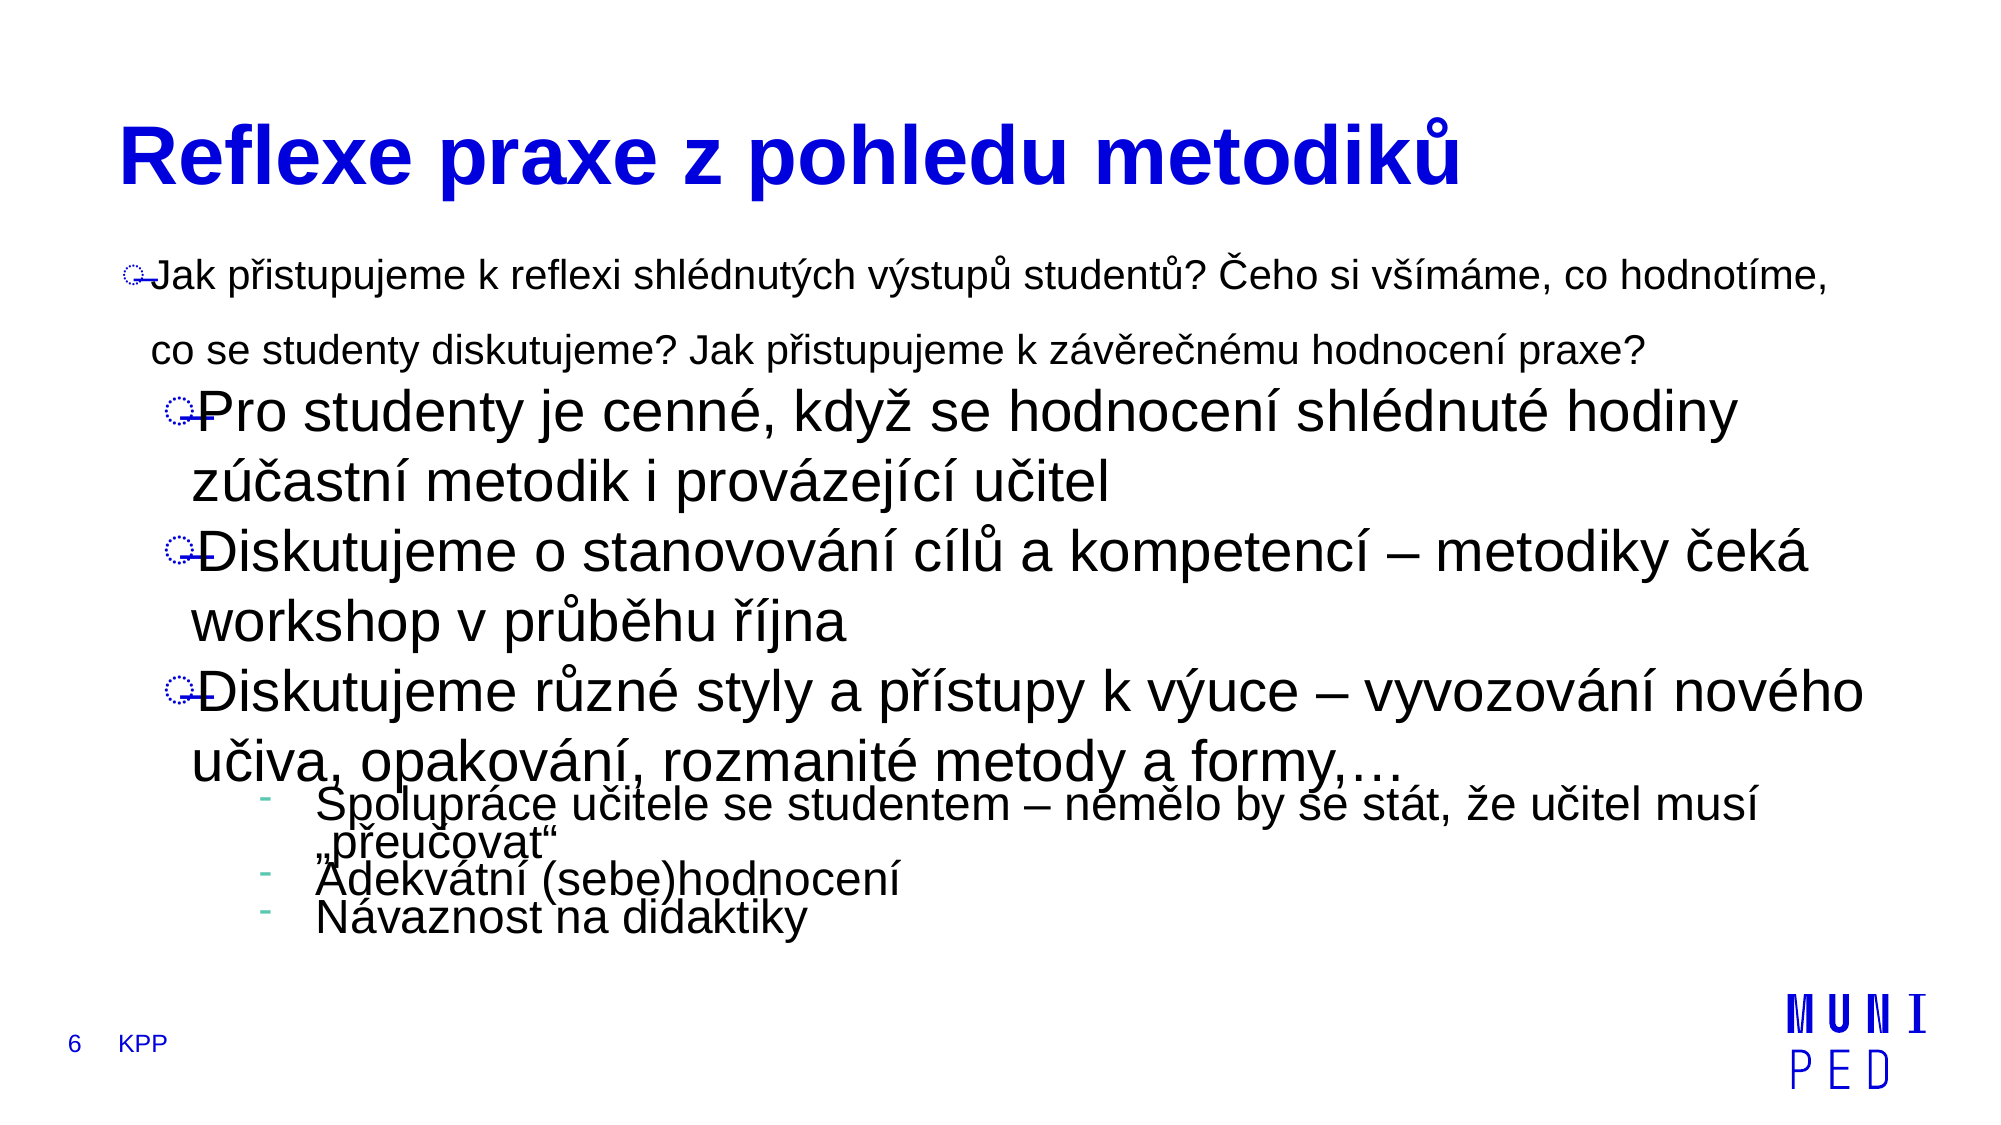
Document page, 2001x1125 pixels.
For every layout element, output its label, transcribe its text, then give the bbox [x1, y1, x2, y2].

title Reflexe praxe z pohledu metodiků [118, 118, 1883, 193]
slide_number 6 [67, 1021, 110, 1063]
footer KPP [118, 1021, 1418, 1063]
list Jak přistupujeme k reflexi shlédnutých výstupů studentů? Čeho si všímáme, co hodnotíme, co se studenty diskutujeme? Jak přistupujeme k závěrečnému hodnocení praxe? Pro studenty je cenné, když se hodnocení shlédnuté hodiny zúčastní metodik i provázející učitel Diskutujeme o stanovování cílů a kompetencí – metodiky čeká workshop v průběhu října Diskutujeme různé styly a přístupy k výuce – vyvozování nového učiva, opakování, rozmanité metody a formy,… Spolupráce učitele se studentem – nemělo by se stát, že učitel musí „přeučovat“ Adekvátní (sebe)hodnocení Návaznost na didaktiky [109, 222, 1874, 903]
